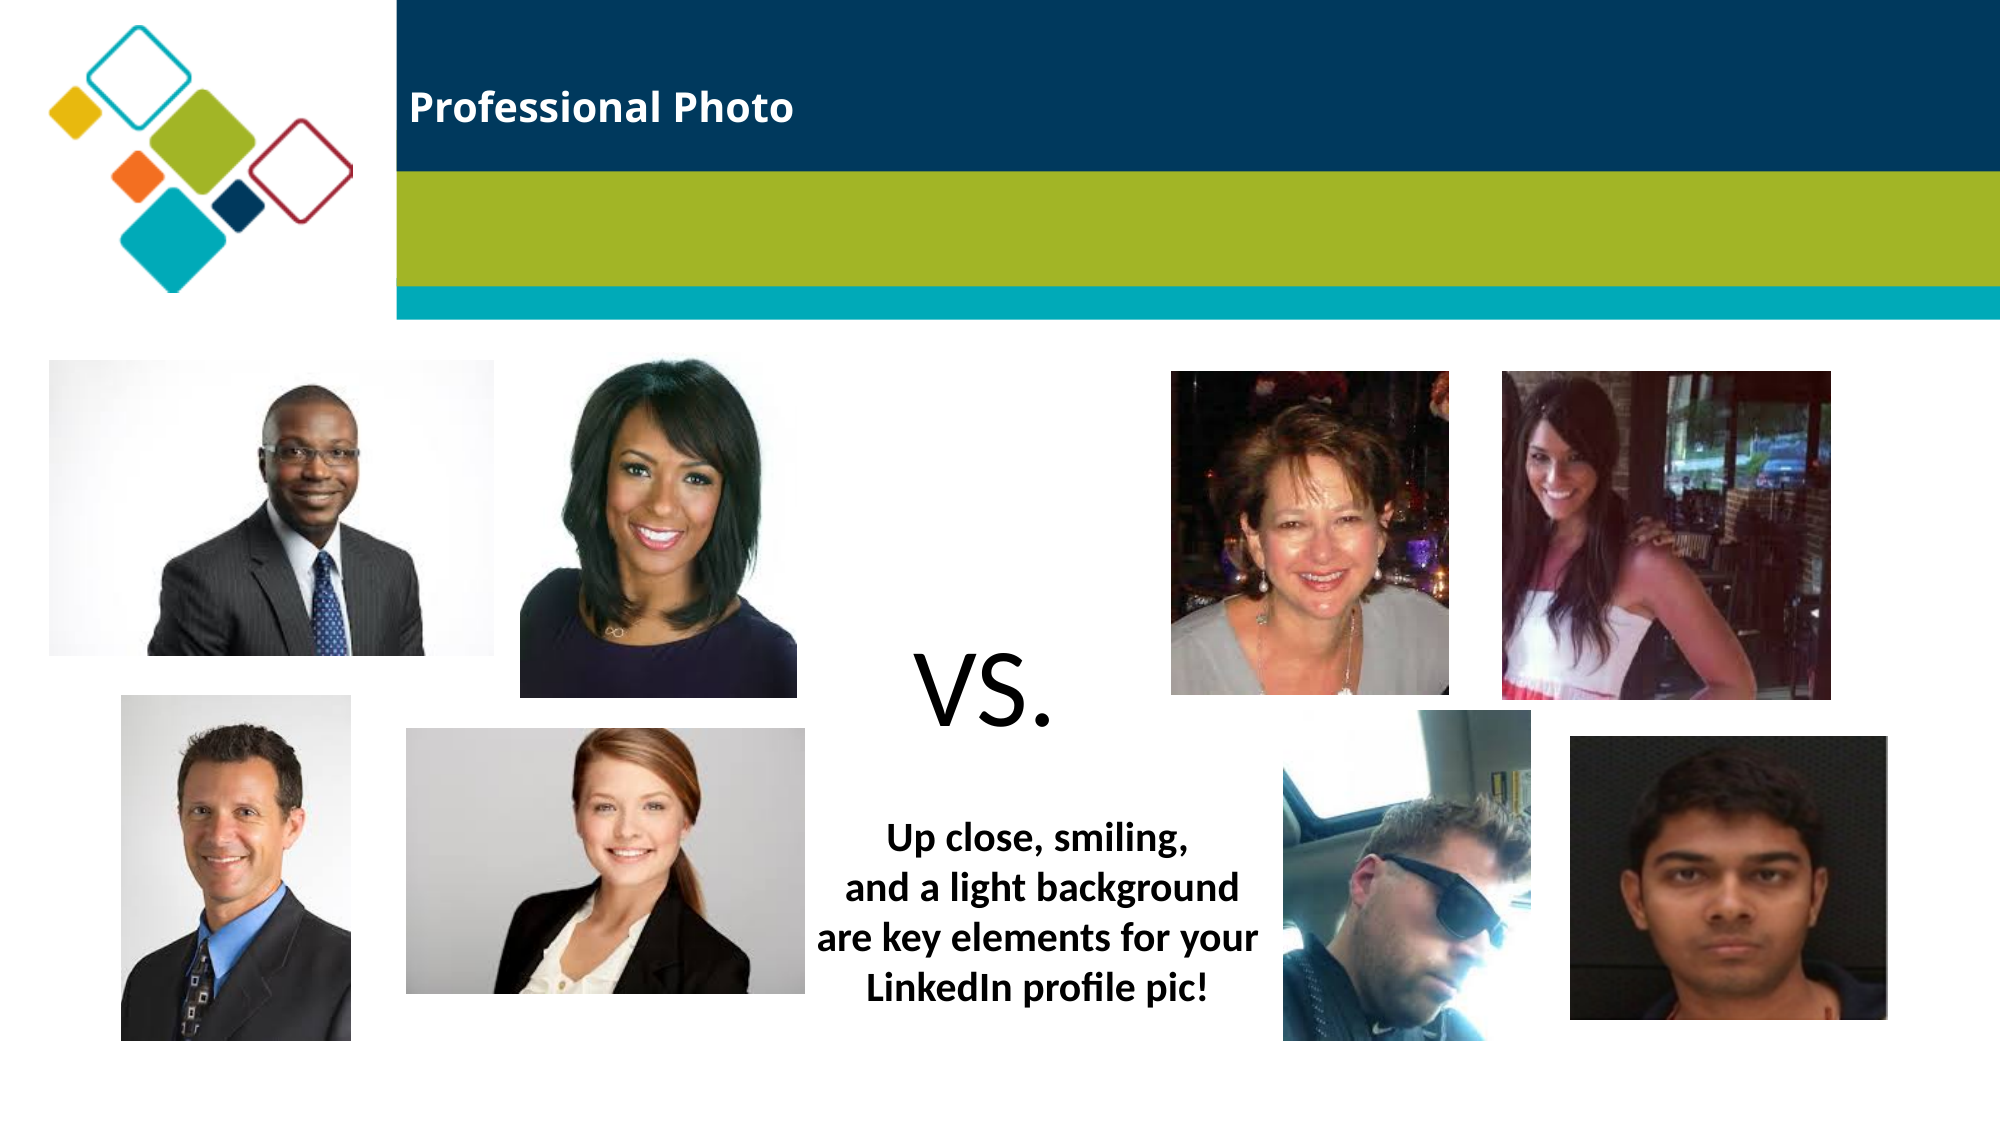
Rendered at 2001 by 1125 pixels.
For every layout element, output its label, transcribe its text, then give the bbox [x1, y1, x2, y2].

picture [49, 360, 494, 656]
picture [1570, 736, 1888, 1020]
picture [48, 25, 353, 293]
text_box [396, 288, 2000, 321]
text_box Up close, smiling, and a light background are key elements for your LinkedIn profile pic! [796, 802, 1279, 1018]
picture [1502, 371, 1831, 700]
title Professional Photo [393, 34, 1715, 140]
picture [520, 352, 797, 698]
text_box [396, 172, 2000, 288]
picture [1171, 371, 1449, 695]
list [406, 728, 805, 994]
text_box VS. [898, 606, 1146, 757]
picture [1283, 710, 1531, 1041]
text_box [396, 0, 2000, 172]
picture [121, 695, 351, 1041]
